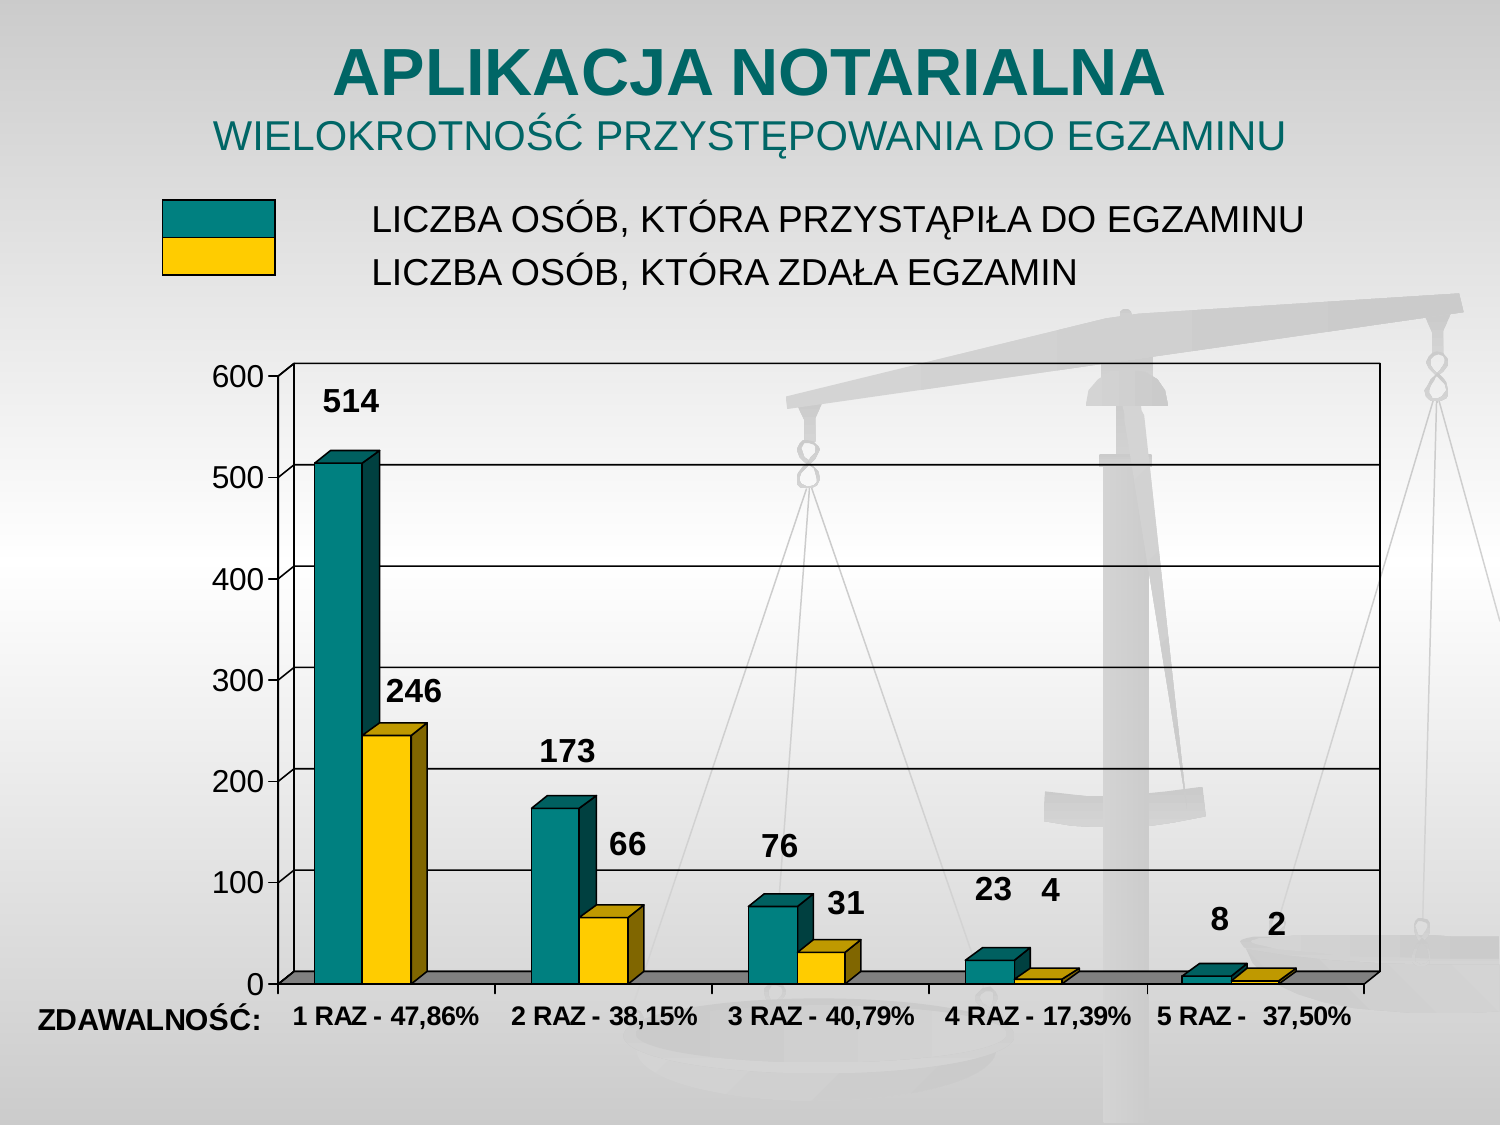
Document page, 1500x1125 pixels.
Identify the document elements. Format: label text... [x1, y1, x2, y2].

text_box [162, 200, 275, 237]
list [24, 312, 1469, 1107]
list LICZBA OSÓB, KTÓRA PRZYSTĄPIŁA DO EGZAMINU LICZBA OSÓB, KTÓRA ZDAŁA EGZAMIN [0, 187, 1500, 326]
text_box [162, 237, 275, 275]
title APLIKACJA NOTARIALNA WIELOKROTNOŚĆ PRZYSTĘPOWANIA DO EGZAMINU [74, 0, 1426, 187]
